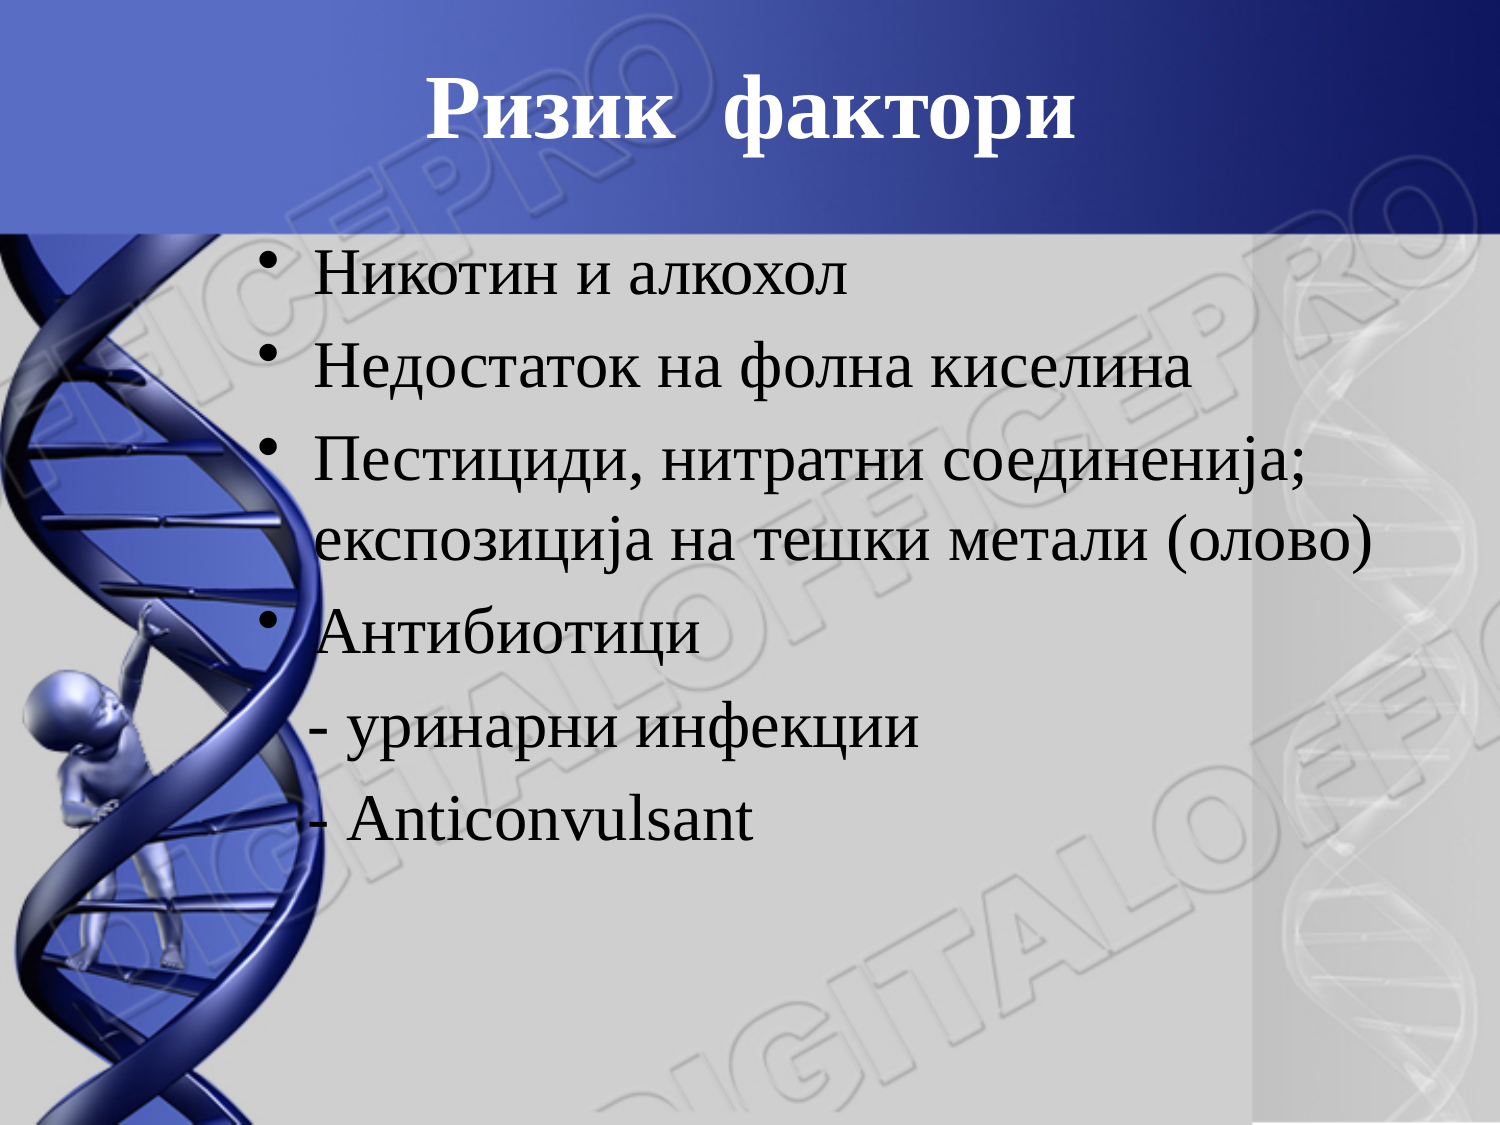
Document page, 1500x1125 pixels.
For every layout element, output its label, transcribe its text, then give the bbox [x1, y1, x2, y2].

picture [0, 0, 1500, 1125]
list Никотин и алкохол Недостаток на фолна киселина Пестициди, нитратни соединенија; експозиција на тешки метали (олово) Антибиотици - уринарни инфекции - Anticonvulsant [241, 219, 1430, 1059]
title Ризик фактори [76, 42, 1427, 162]
